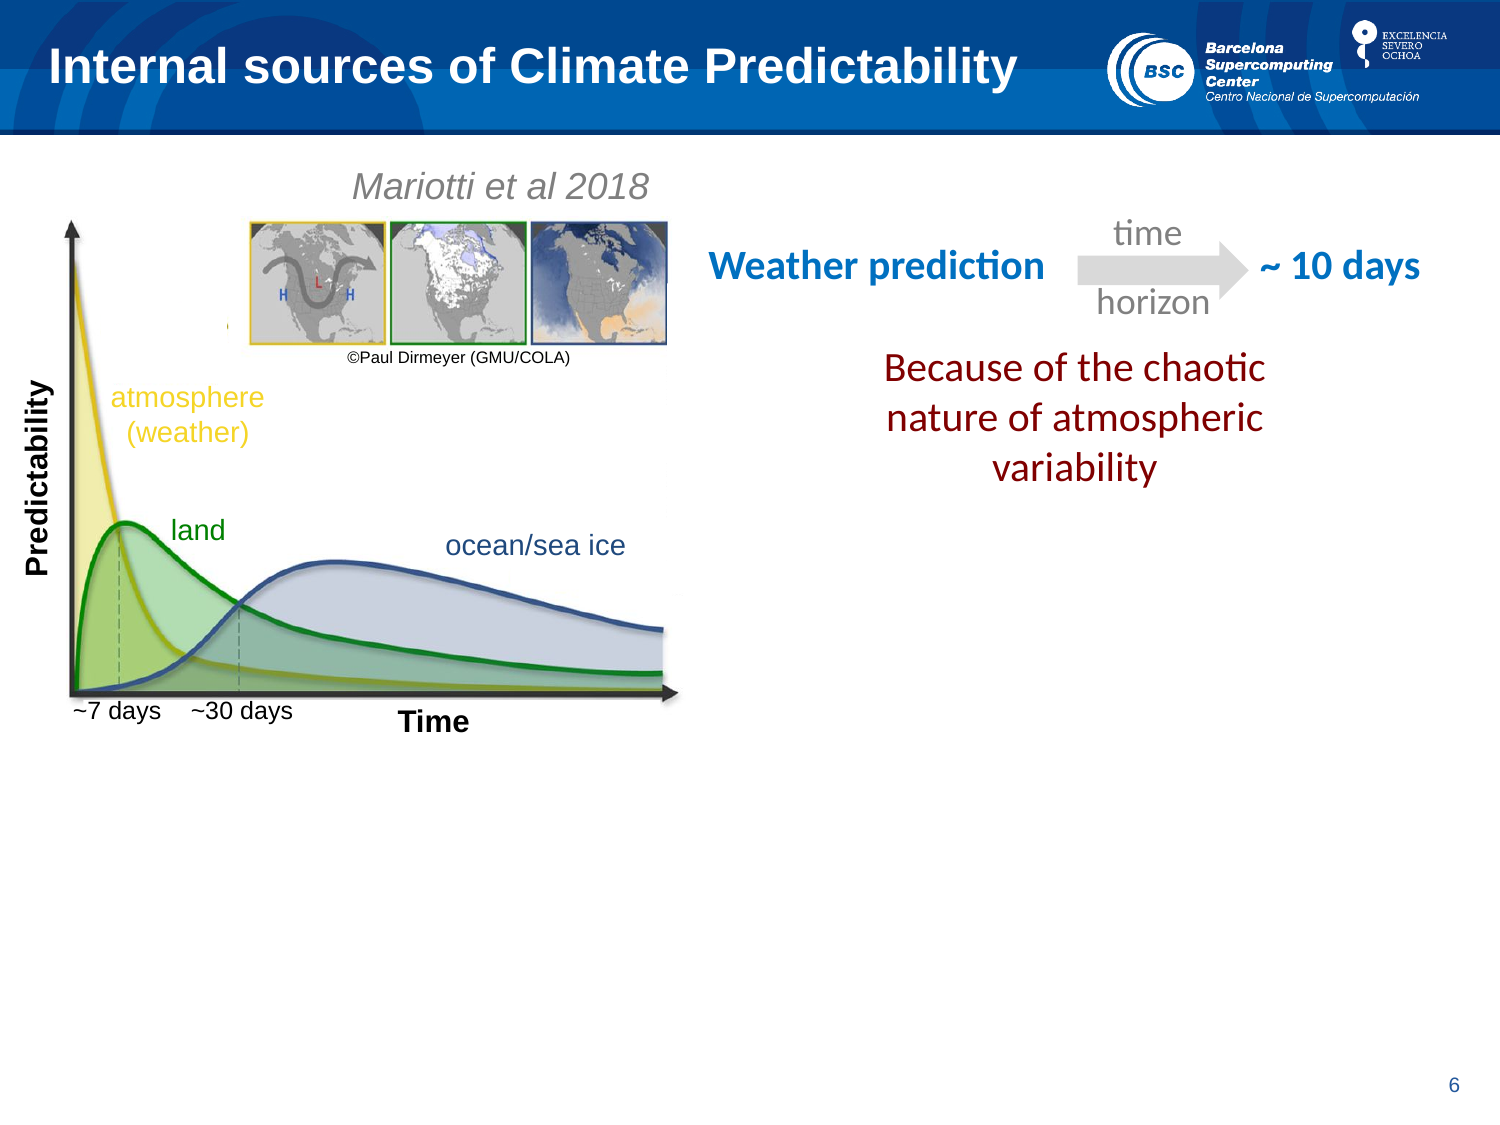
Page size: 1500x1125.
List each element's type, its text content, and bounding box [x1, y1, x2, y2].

text_box Weather prediction [799, 230, 1070, 345]
text_box Because of the chaotic nature of atmospheric variability [808, 332, 1342, 498]
text_box Mariotti et al 2018 [337, 154, 665, 214]
text_box [1075, 238, 1251, 302]
text_box Internal sources of Climate Predictability [25, 26, 1042, 114]
picture [0, 0, 1500, 135]
text_box time horizon [1072, 200, 1500, 255]
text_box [1, 216, 794, 751]
text_box ~ 10 days [1245, 255, 1448, 300]
